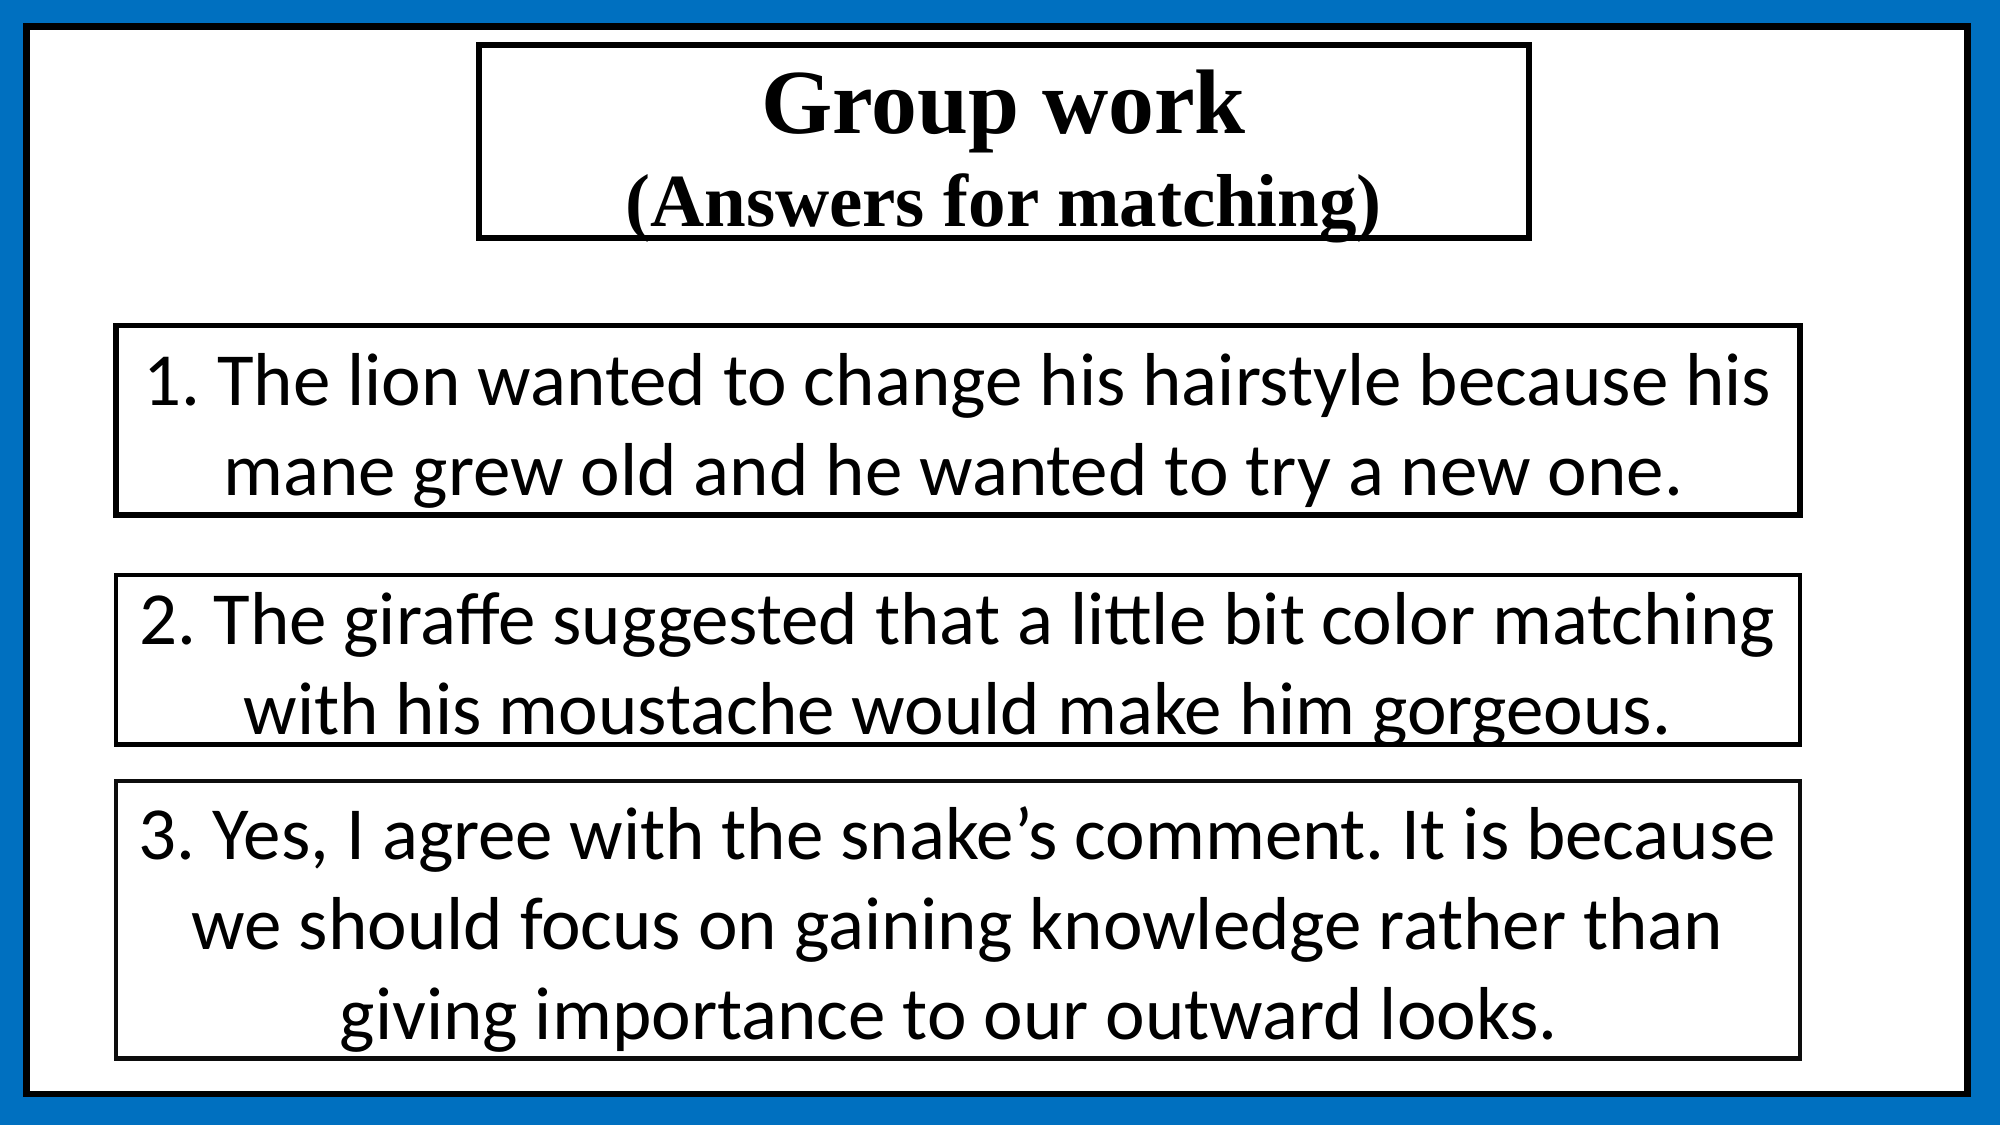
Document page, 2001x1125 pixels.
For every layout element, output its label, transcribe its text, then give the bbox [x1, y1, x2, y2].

text_box 2. The giraffe suggested that a little bit color matching with his moustache would make him gorgeous. [115, 574, 1801, 746]
text_box 1. The lion wanted to change his hairstyle because his mane grew old and he wanted to try a new one. [115, 324, 1801, 516]
text_box Group work (Answers for matching) [478, 44, 1530, 239]
text_box 3. Yes, I agree with the snake’s comment. It is because we should focus on gaining knowledge rather than giving importance to our outward looks. [115, 780, 1801, 1059]
text_box The [25, 25, 1969, 1095]
